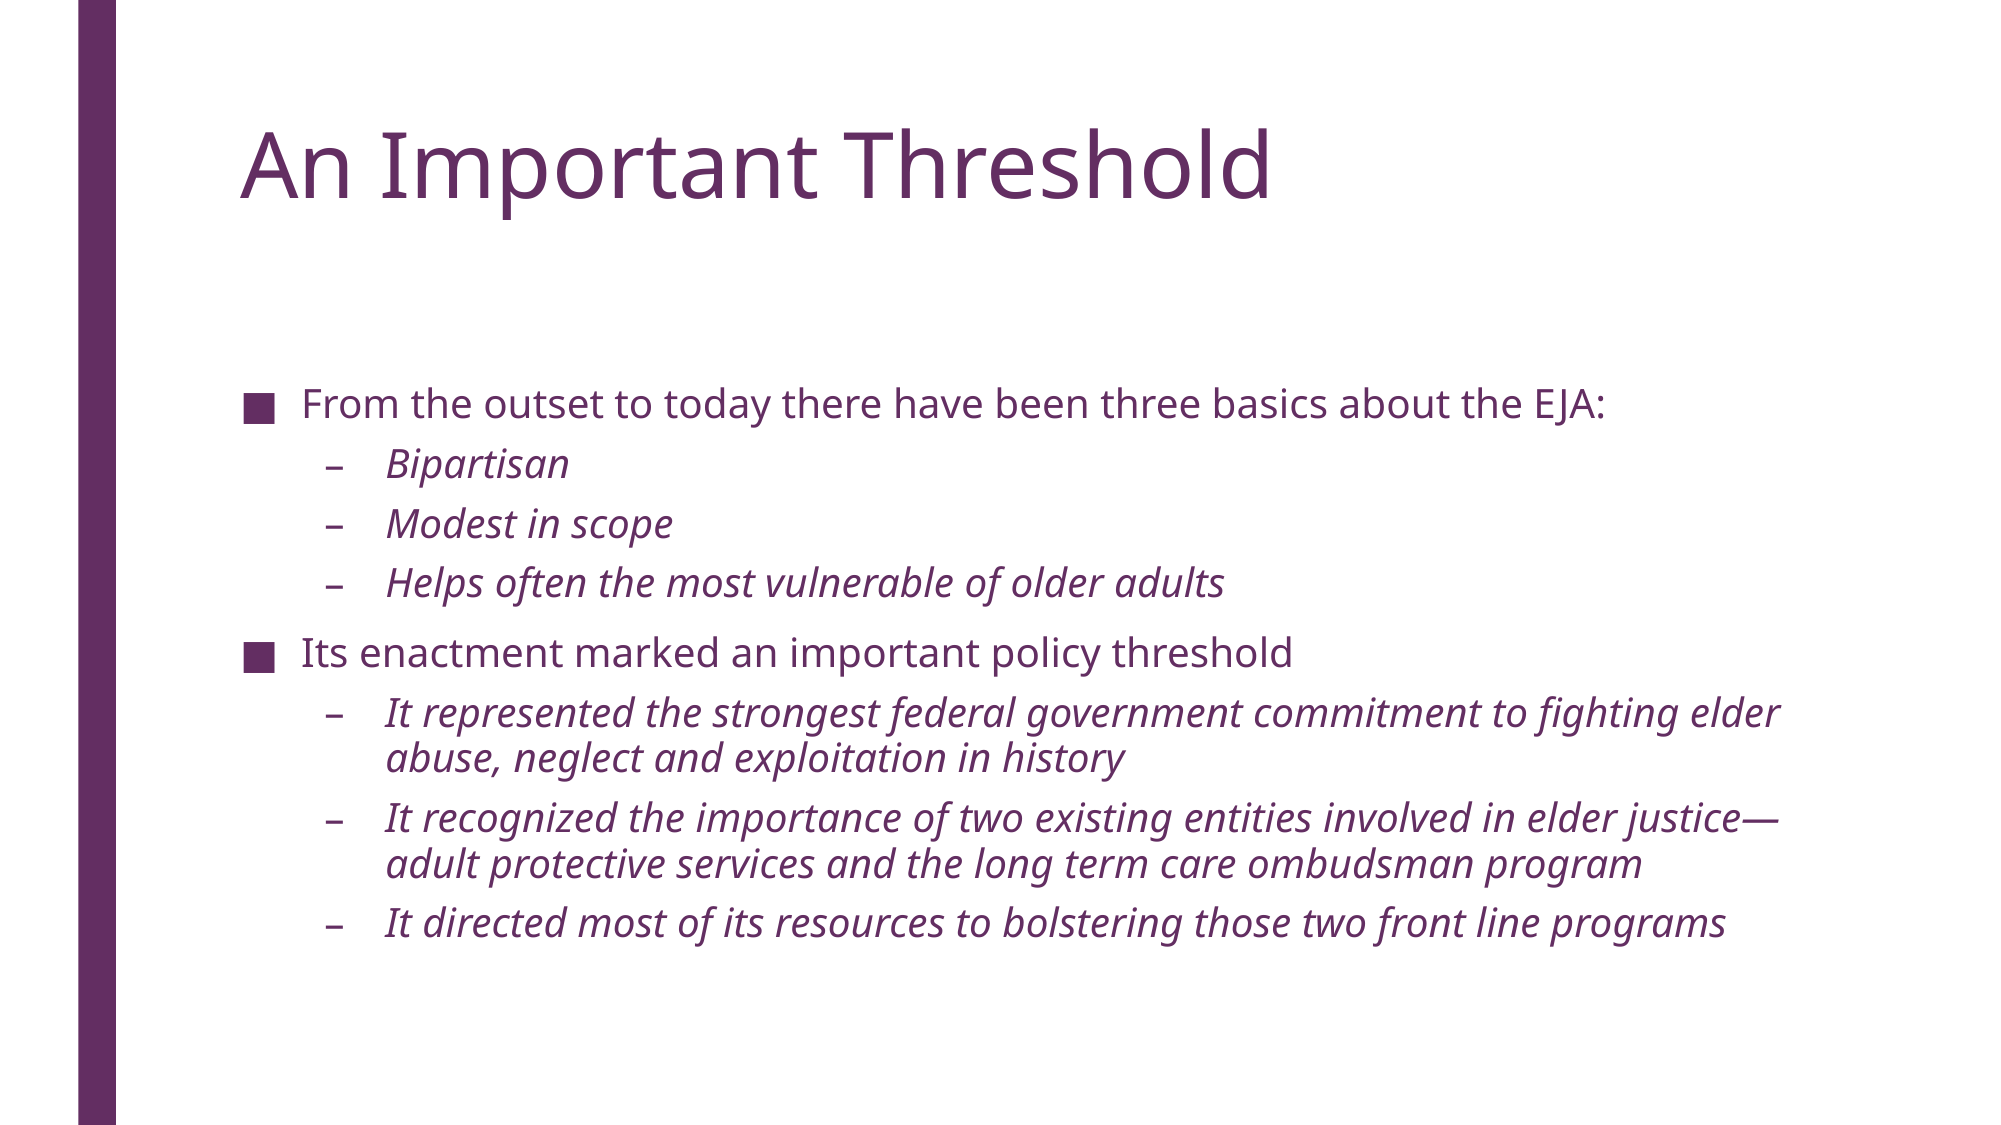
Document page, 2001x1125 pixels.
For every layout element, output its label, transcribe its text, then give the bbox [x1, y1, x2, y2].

list From the outset to today there have been three basics about the EJA: Bipartisan Modest in scope Helps often the most vulnerable of older adults Its enactment marked an important policy threshold It represented the strongest federal government commitment to fighting elder abuse, neglect and exploitation in history It recognized the importance of two existing entities involved in elder justice—adult protective services and the long term care ombudsman program It directed most of its resources to bolstering those two front line programs [225, 375, 1800, 963]
title An Important Threshold [225, 112, 1800, 357]
